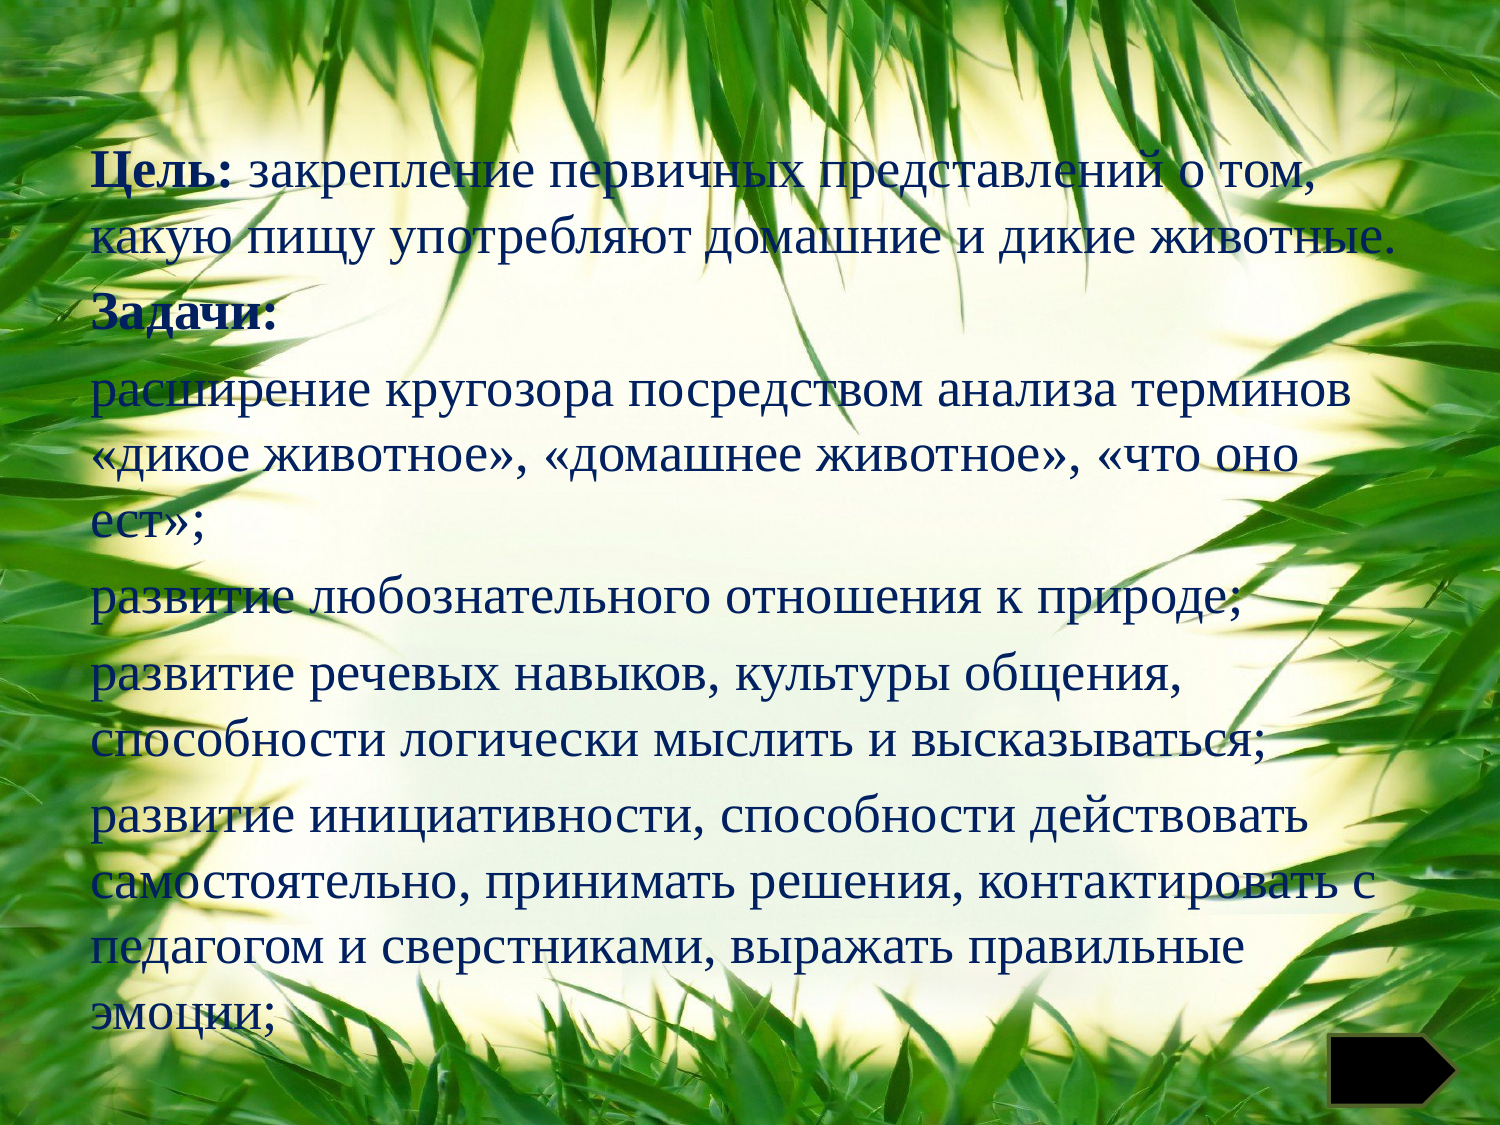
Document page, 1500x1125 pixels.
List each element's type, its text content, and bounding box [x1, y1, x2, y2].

picture [0, 0, 1500, 1125]
list Цель: закрепление первичных представлений о том, какую пищу употребляют домашние и дикие животные. Задачи: расширение кругозора посредством анализа терминов «дикое животное», «домашнее животное», «что оно ест»; развитие любознательного отношения к природе; развитие речевых навыков, культуры общения, способности логически мыслить и высказываться; развитие инициативности, способности действовать самостоятельно, принимать решения, контактировать с педагогом и сверстниками, выражать правильные эмоции; [75, 125, 1425, 1106]
text_box [1326, 1032, 1461, 1108]
